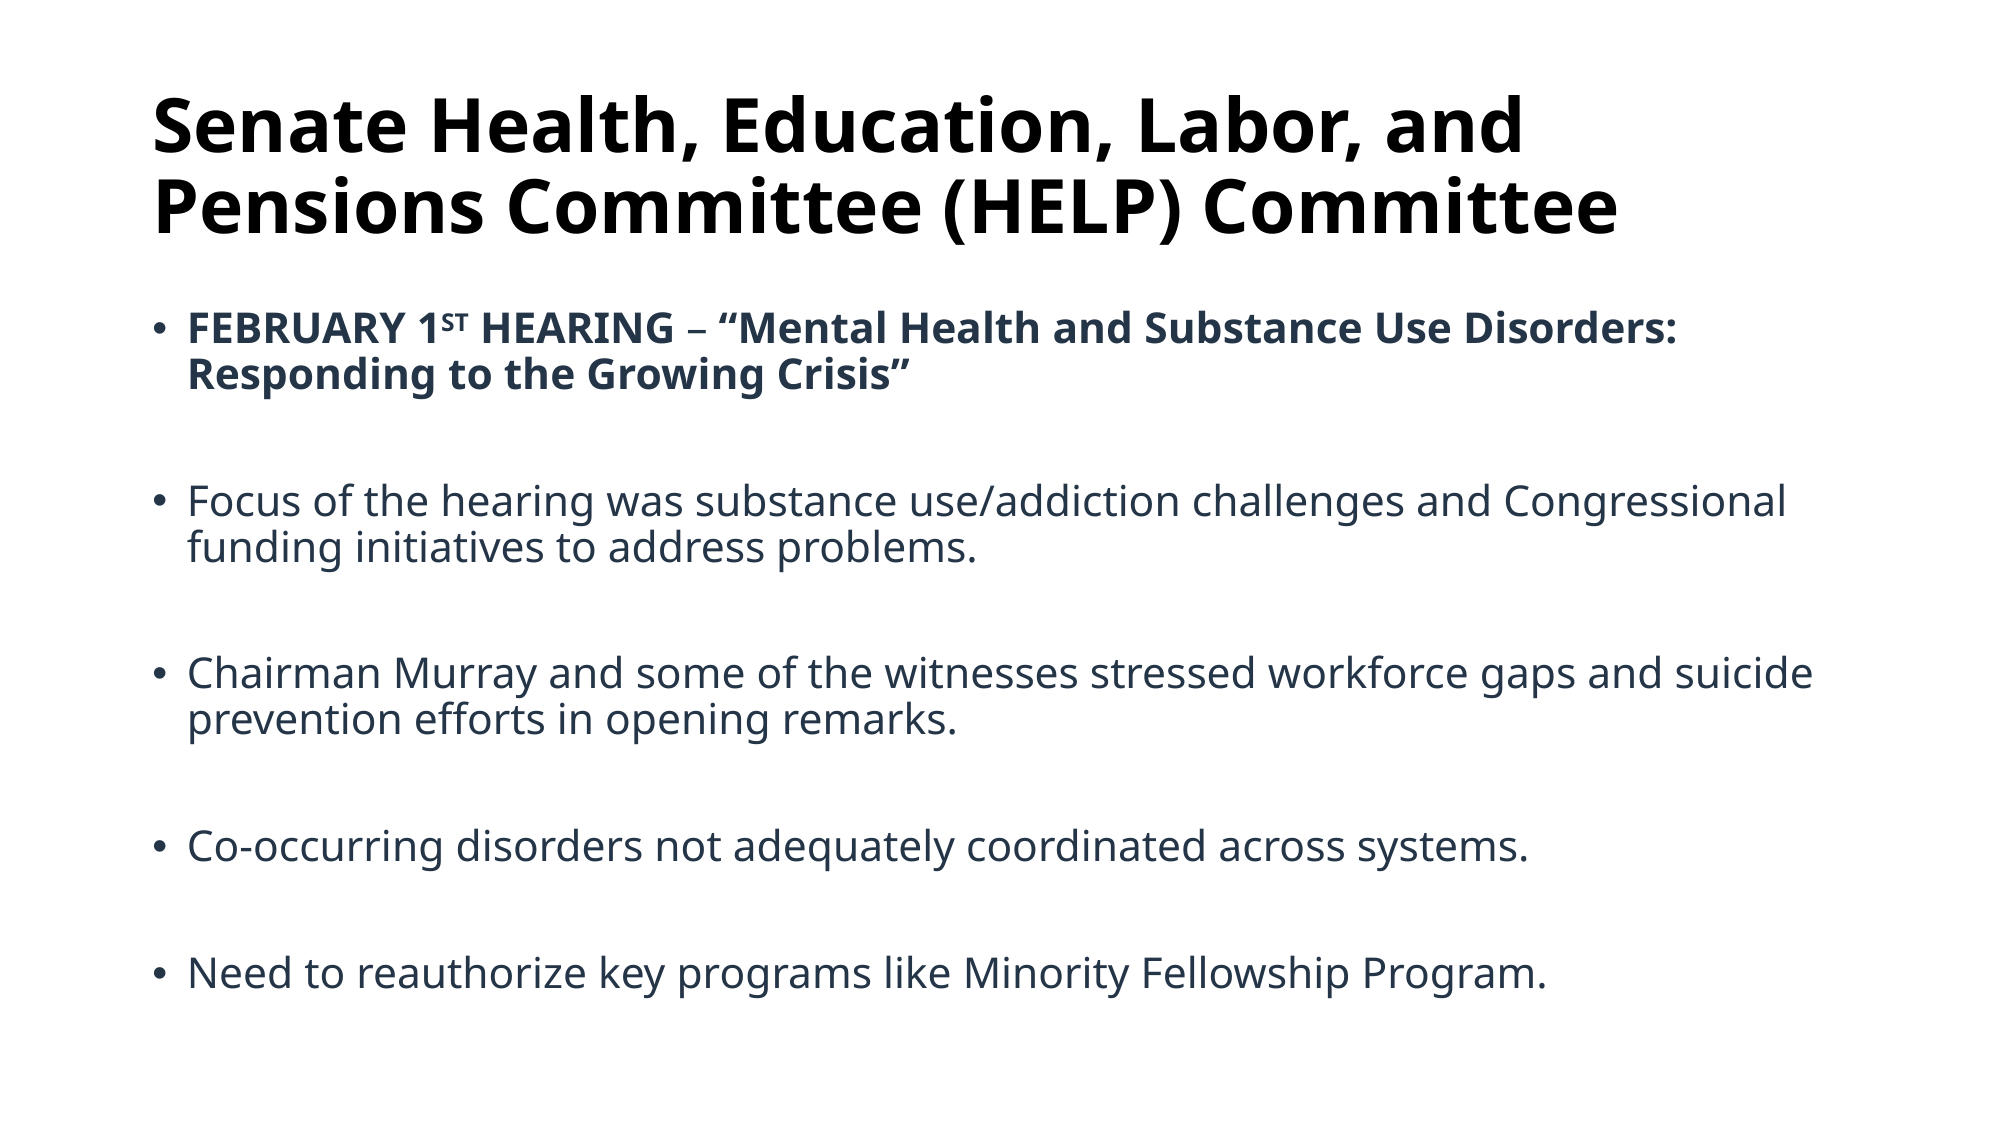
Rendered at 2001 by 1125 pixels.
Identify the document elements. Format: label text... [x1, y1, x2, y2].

title Senate Health, Education, Labor, and Pensions Committee (HELP) Committee [137, 59, 1863, 278]
list February 1st Hearing – “Mental Health and Substance Use Disorders: Responding to the Growing Crisis” Focus of the hearing was substance use/addiction challenges and Congressional funding initiatives to address problems. Chairman Murray and some of the witnesses stressed workforce gaps and suicide prevention efforts in opening remarks. Co-occurring disorders not adequately coordinated across systems. Need to reauthorize key programs like Minority Fellowship Program. [137, 299, 1863, 1014]
